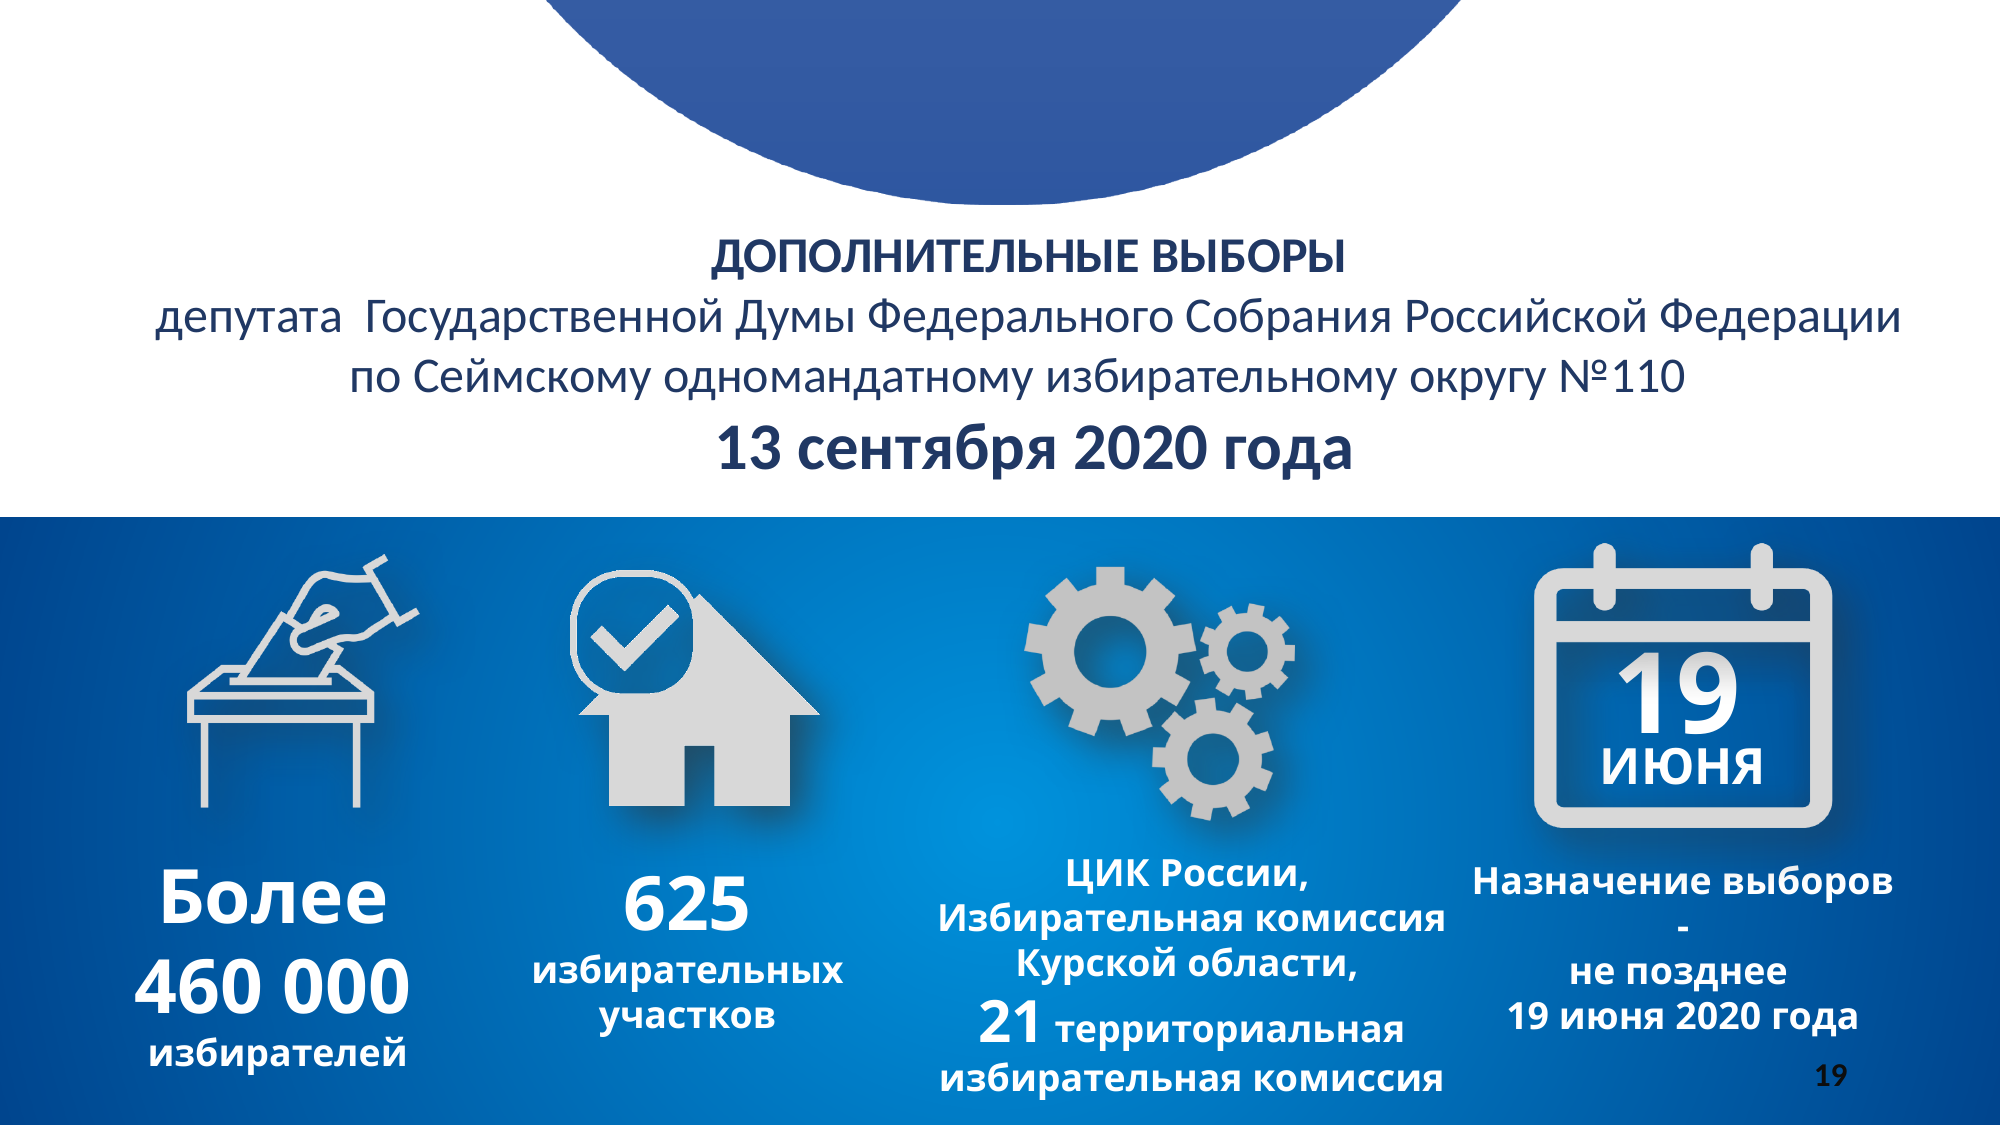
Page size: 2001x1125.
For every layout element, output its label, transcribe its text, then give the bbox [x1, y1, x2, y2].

picture [0, 0, 2000, 1125]
text_box ДОПОЛНИТЕЛЬНЫЕ ВЫБОРЫ депутата Государственной Думы Федерального Собрания Российской Федерации по Сеймскому одномандатному избирательному округу №110 13 сентября 2020 года [1105, 215, 1975, 490]
text_box ДОПОЛНИТЕЛЬНЫЕ ВЫБОРЫ депутата Государственной Думы Федерального Собрания Российской Федерации по Сеймскому одномандатному избирательному округу №110 13 сентября 2020 года [95, 215, 899, 490]
